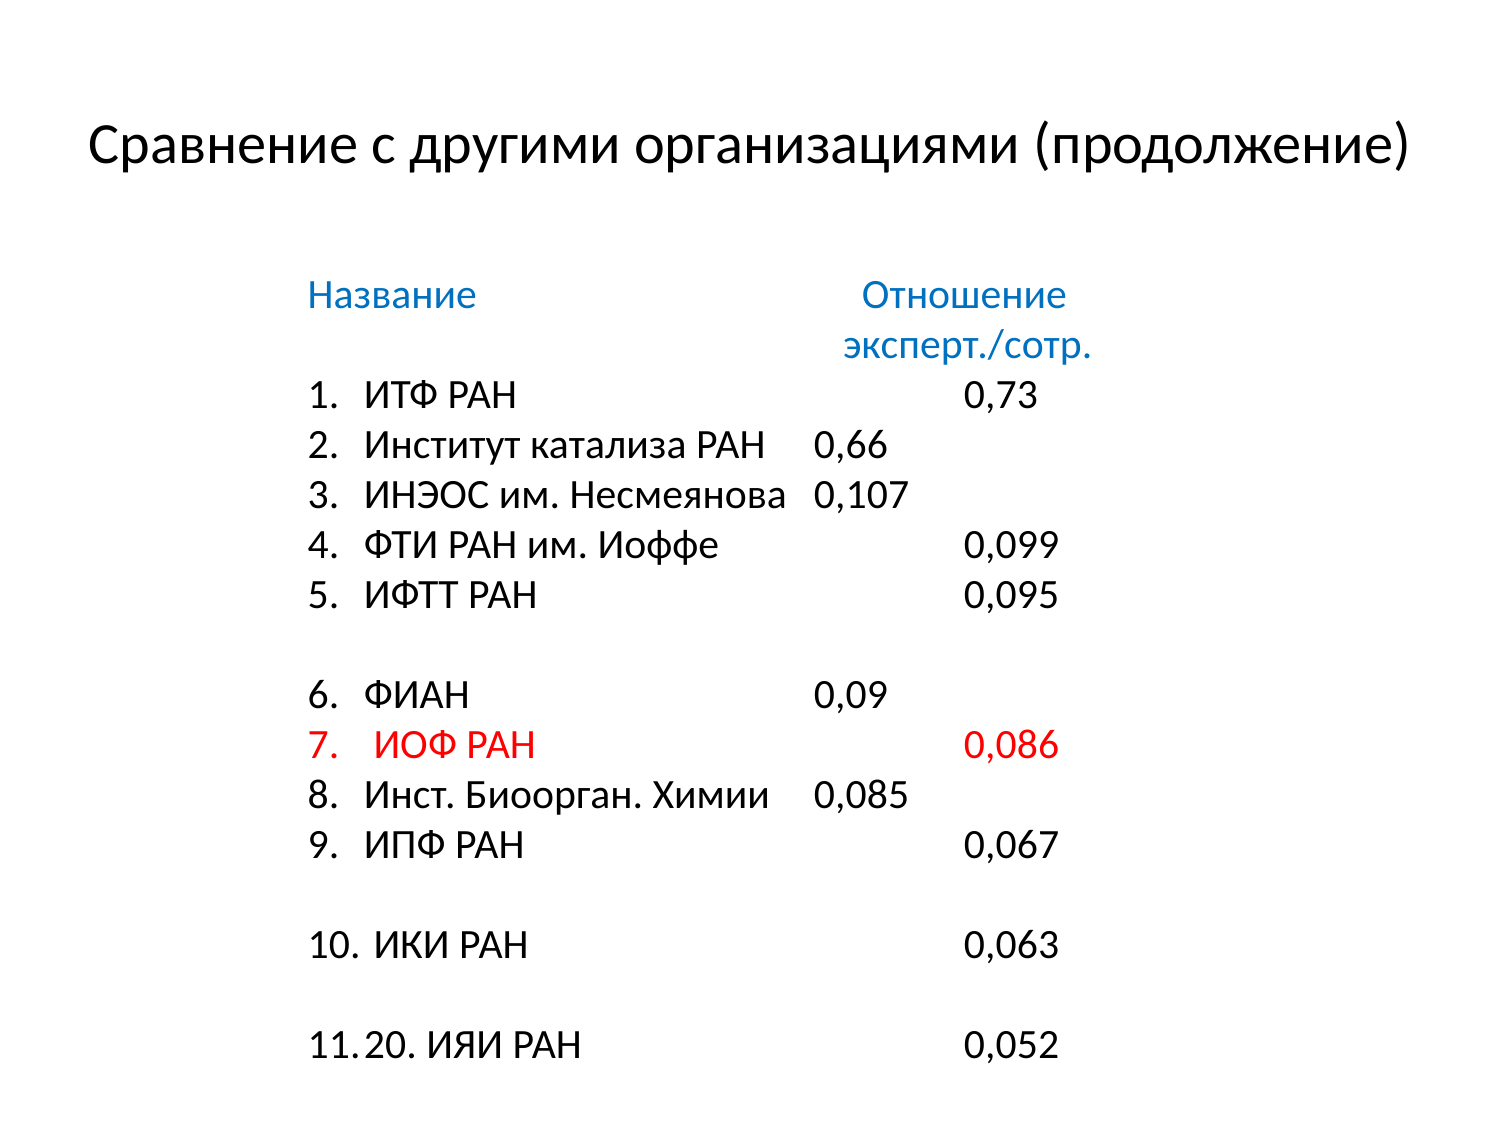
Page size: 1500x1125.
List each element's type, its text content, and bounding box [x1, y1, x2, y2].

text_box Название Отношение эксперт./сотр. ИТФ РАН 0,73 Институт катализа РАН 0,66 ИНЭОС им. Несмеянова 0,107 ФТИ РАН им. Иоффе 0,099 ИФТТ РАН 0,095 ФИАН 0,09 ИОФ РАН 0,086 Инст. Биоорган. Химии 0,085 ИПФ РАН 0,067 ИКИ РАН 0,063 20. ИЯИ РАН 0,052 [292, 259, 1254, 1120]
title Сравнение с другими организациями (продолжение) [55, 46, 1445, 235]
